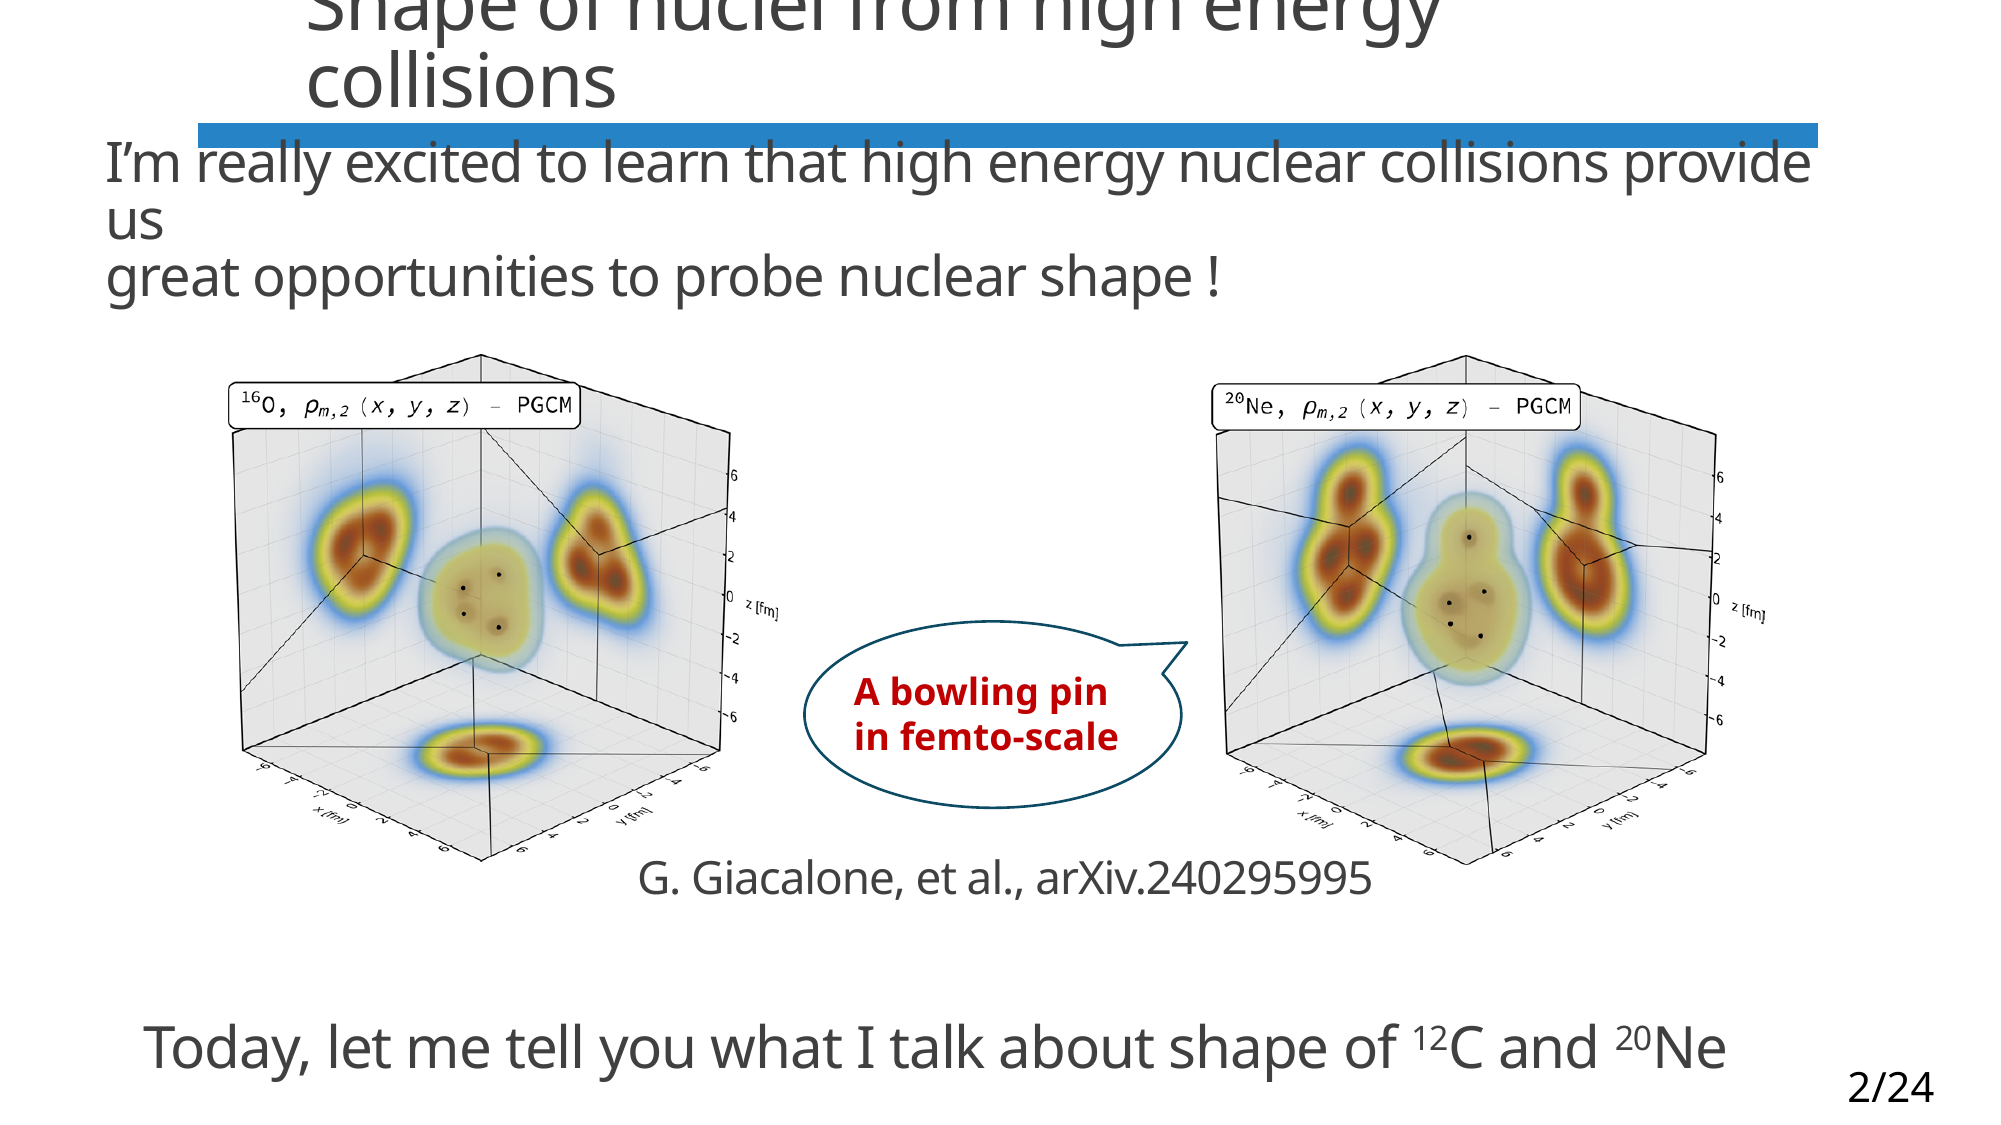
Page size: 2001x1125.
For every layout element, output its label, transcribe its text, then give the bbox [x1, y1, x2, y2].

slide_number 2/24 [1734, 1059, 1950, 1120]
text_box [804, 620, 1150, 810]
text_box Today, let me tell you what I talk about shape of 12C and 20Ne [128, 937, 1872, 1088]
text_box G. Giacalone, et al., arXiv.240295995 [622, 833, 1472, 911]
title Shape of nuclei from high energy collisions [290, 25, 1729, 129]
text_box I’m really excited to learn that high energy nuclear collisions provide us great opportunities to probe nuclear shape ! [90, 129, 1835, 316]
picture [1152, 343, 1790, 883]
picture [195, 329, 795, 869]
